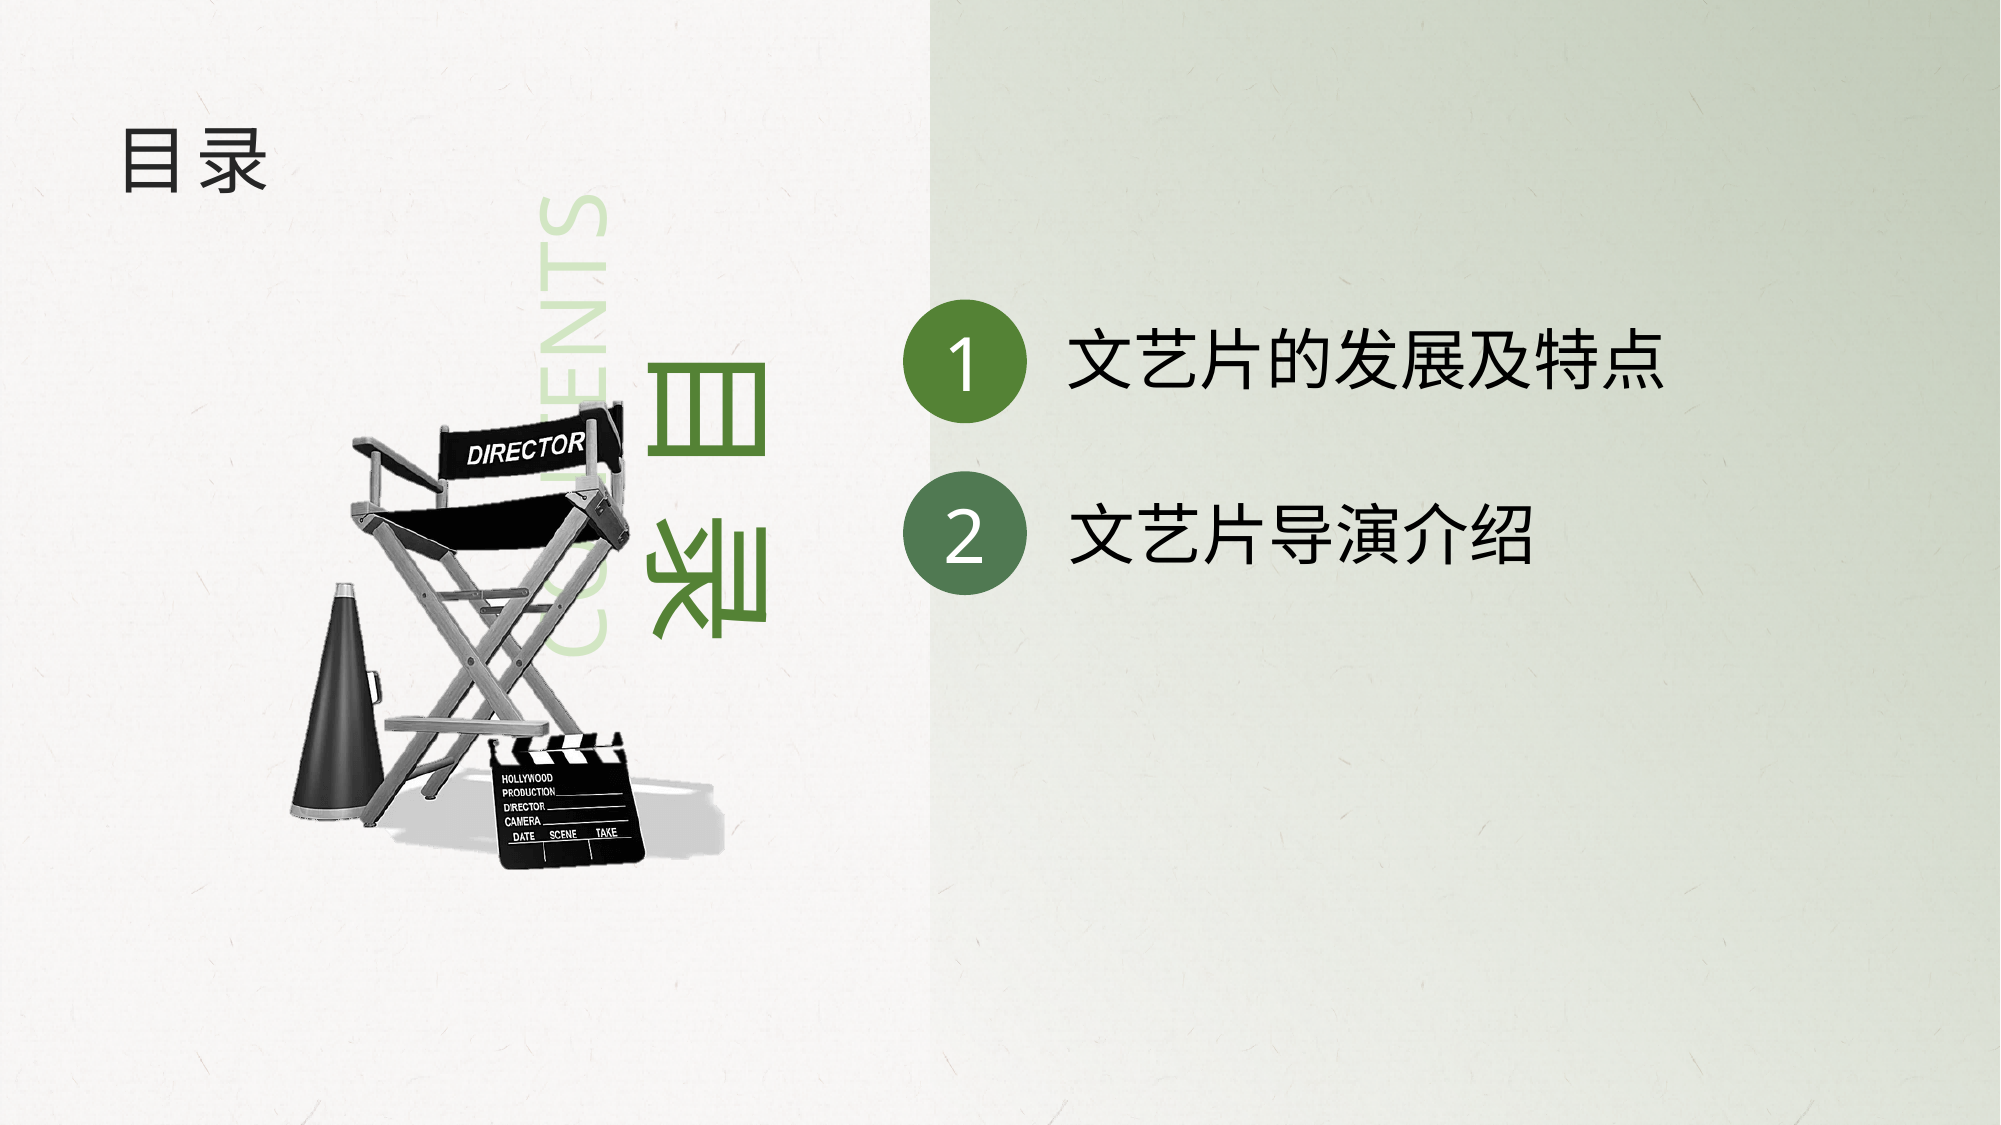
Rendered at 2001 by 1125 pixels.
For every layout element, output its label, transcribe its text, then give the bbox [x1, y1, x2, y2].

text_box CONTENTS [507, 123, 649, 358]
text_box 1 [902, 298, 1028, 425]
text_box 目 录 [606, 326, 804, 658]
title 目录 [99, 99, 1900, 216]
text_box 2 [902, 470, 1028, 597]
picture [0, 0, 2000, 1125]
text_box 文艺片的发展及特点 [1066, 310, 1845, 406]
text_box 文艺片导演介绍 [1068, 485, 1847, 580]
